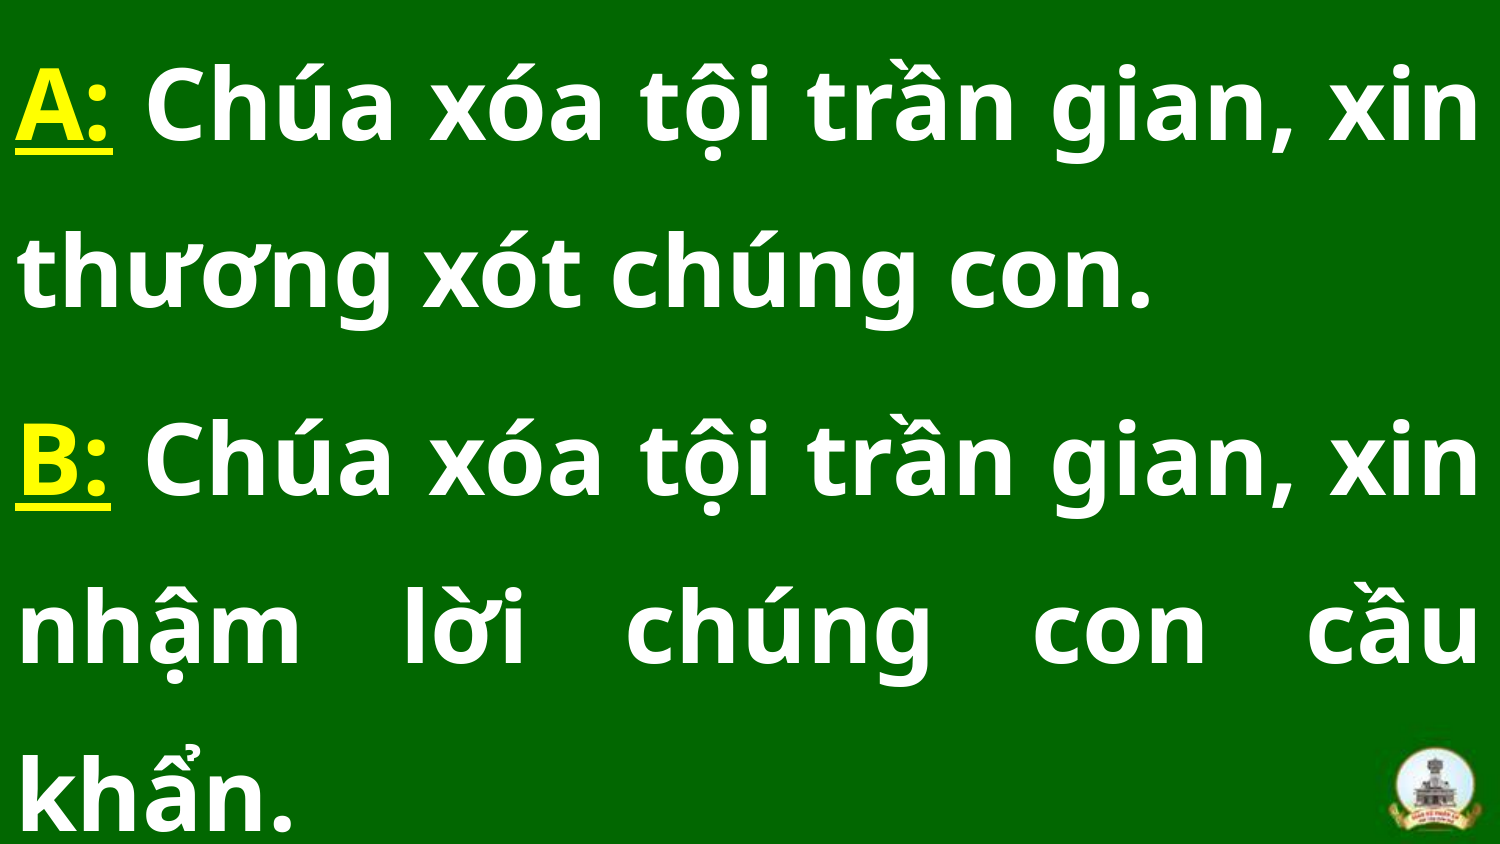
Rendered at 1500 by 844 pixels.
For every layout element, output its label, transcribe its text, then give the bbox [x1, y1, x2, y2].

list A: Chúa xóa tội trần gian, xin thương xót chúng con. B: Chúa xóa tội trần gian, xin nhậm lời chúng con cầu khẩn. [0, 0, 1500, 844]
